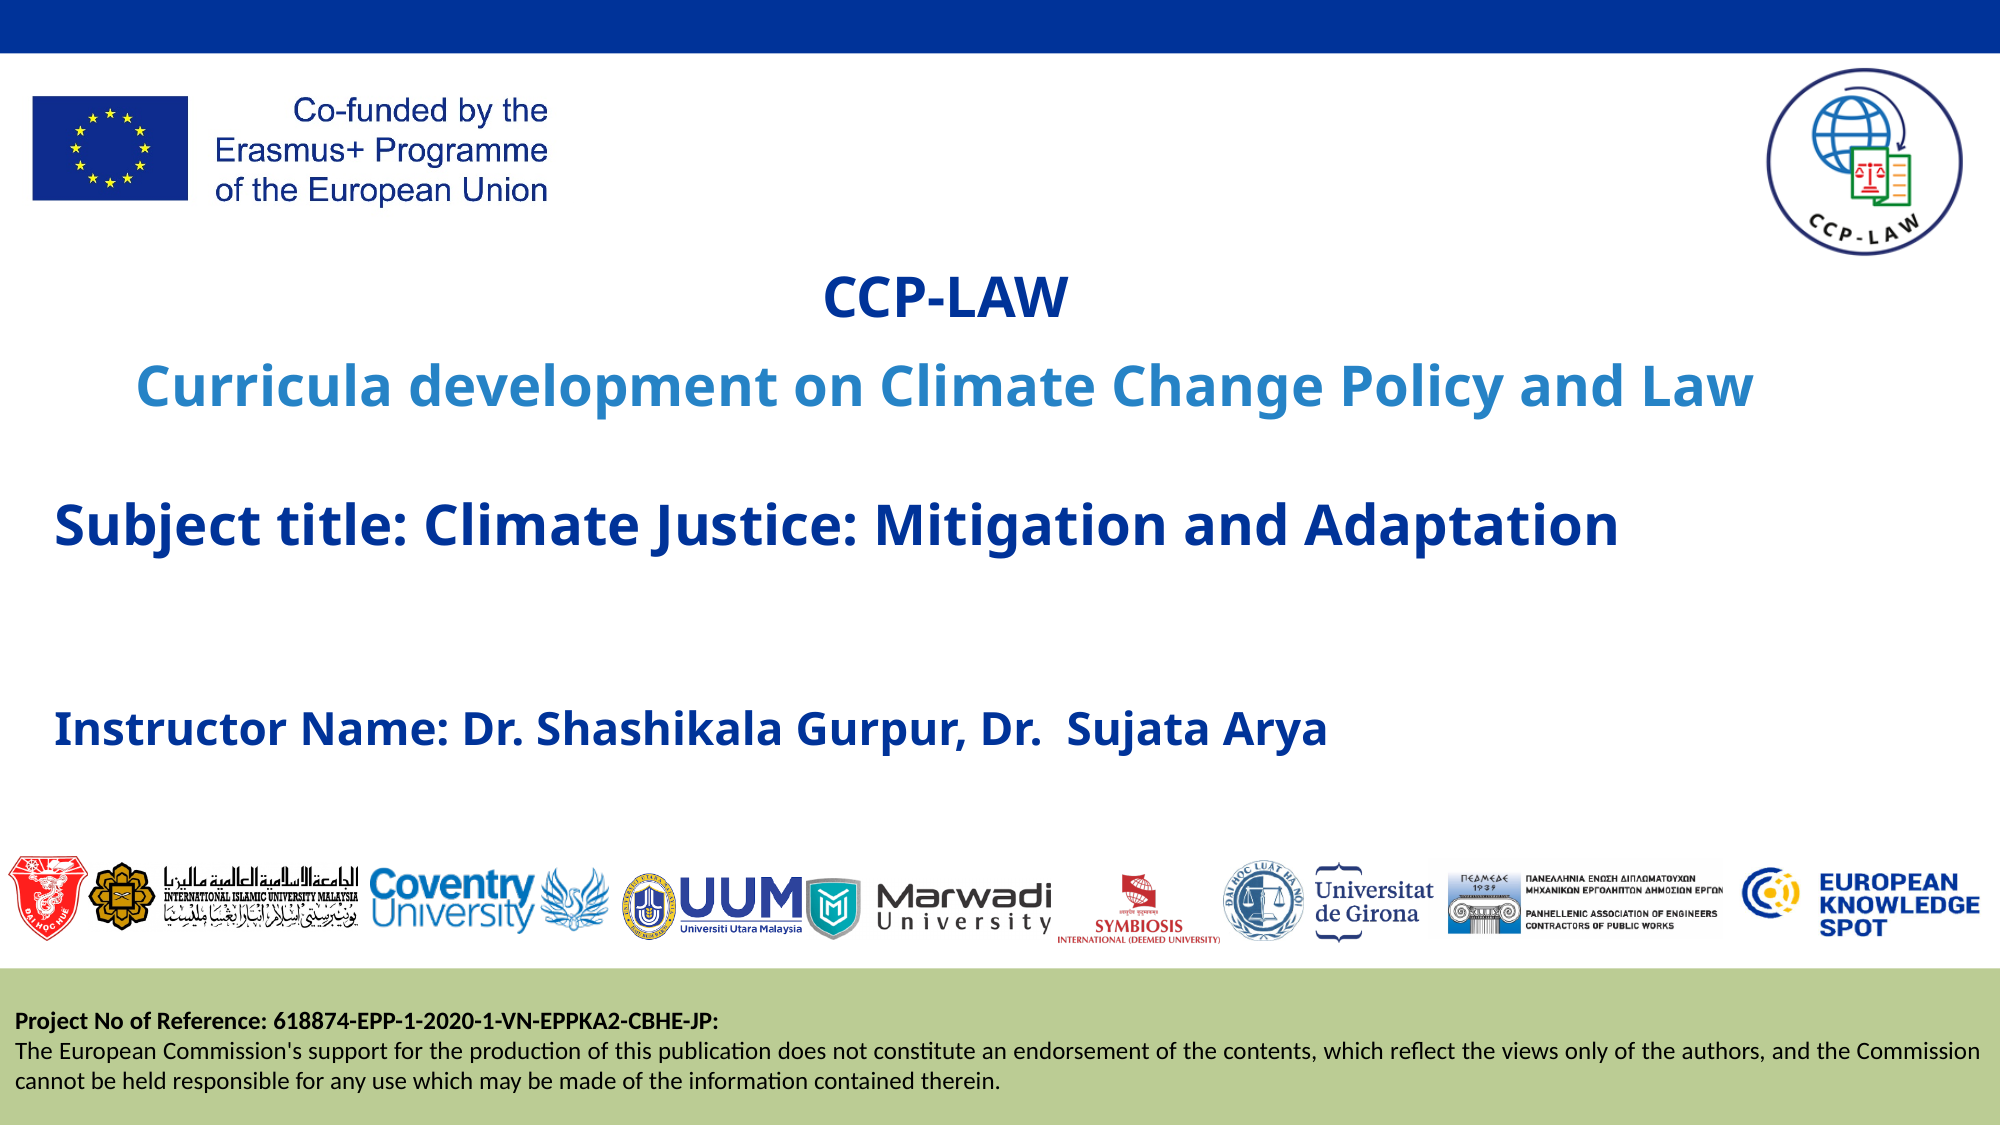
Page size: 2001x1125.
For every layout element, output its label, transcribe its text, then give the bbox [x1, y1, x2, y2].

picture [370, 867, 609, 935]
text_box Subject title: Climate Justice: Mitigation and Adaptation Instructor Name: Dr. Shashikala Gurpur, Dr. Sujata Arya [39, 477, 1869, 762]
picture [1223, 860, 1304, 942]
picture [1739, 867, 1992, 937]
text_box [0, 0, 2000, 54]
text_box Project No of Reference: 618874-EPP-1-2020-1-VN-EPPKA2-CBHE-JP: The European Commission's support for the production of this publication does not constitute an endorsement of the contents, which reflect the views only of the authors, and the Commission cannot be held responsible for any use which may be made of the information contained therein. [0, 968, 2000, 1125]
picture [1058, 874, 1220, 944]
picture [618, 863, 1051, 947]
text_box CCP-LAW Curricula development on Climate Change Policy and Law [30, 248, 1860, 490]
picture [0, 73, 574, 231]
picture [1761, 55, 1976, 264]
picture [8, 856, 358, 941]
picture [1315, 858, 1723, 944]
